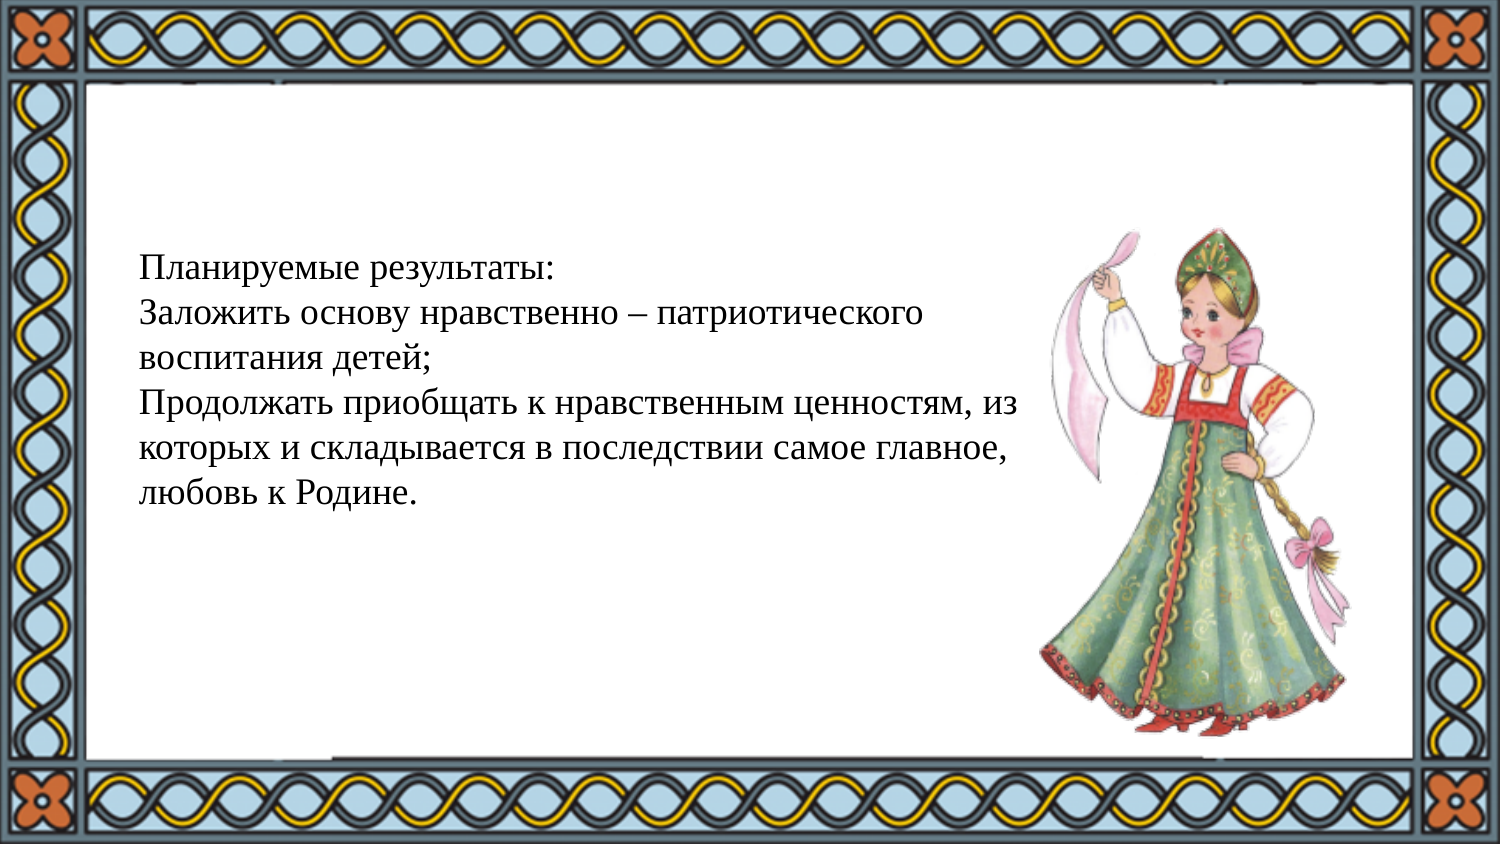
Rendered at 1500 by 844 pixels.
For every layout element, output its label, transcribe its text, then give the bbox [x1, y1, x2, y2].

picture [0, 0, 1500, 844]
text_box Планируемые результаты: Заложить основу нравственно – патриотического воспитания детей; Продолжать приобщать к нравственным ценностям, из которых и складывается в последствии самое главное, любовь к Родине. [123, 234, 1026, 520]
